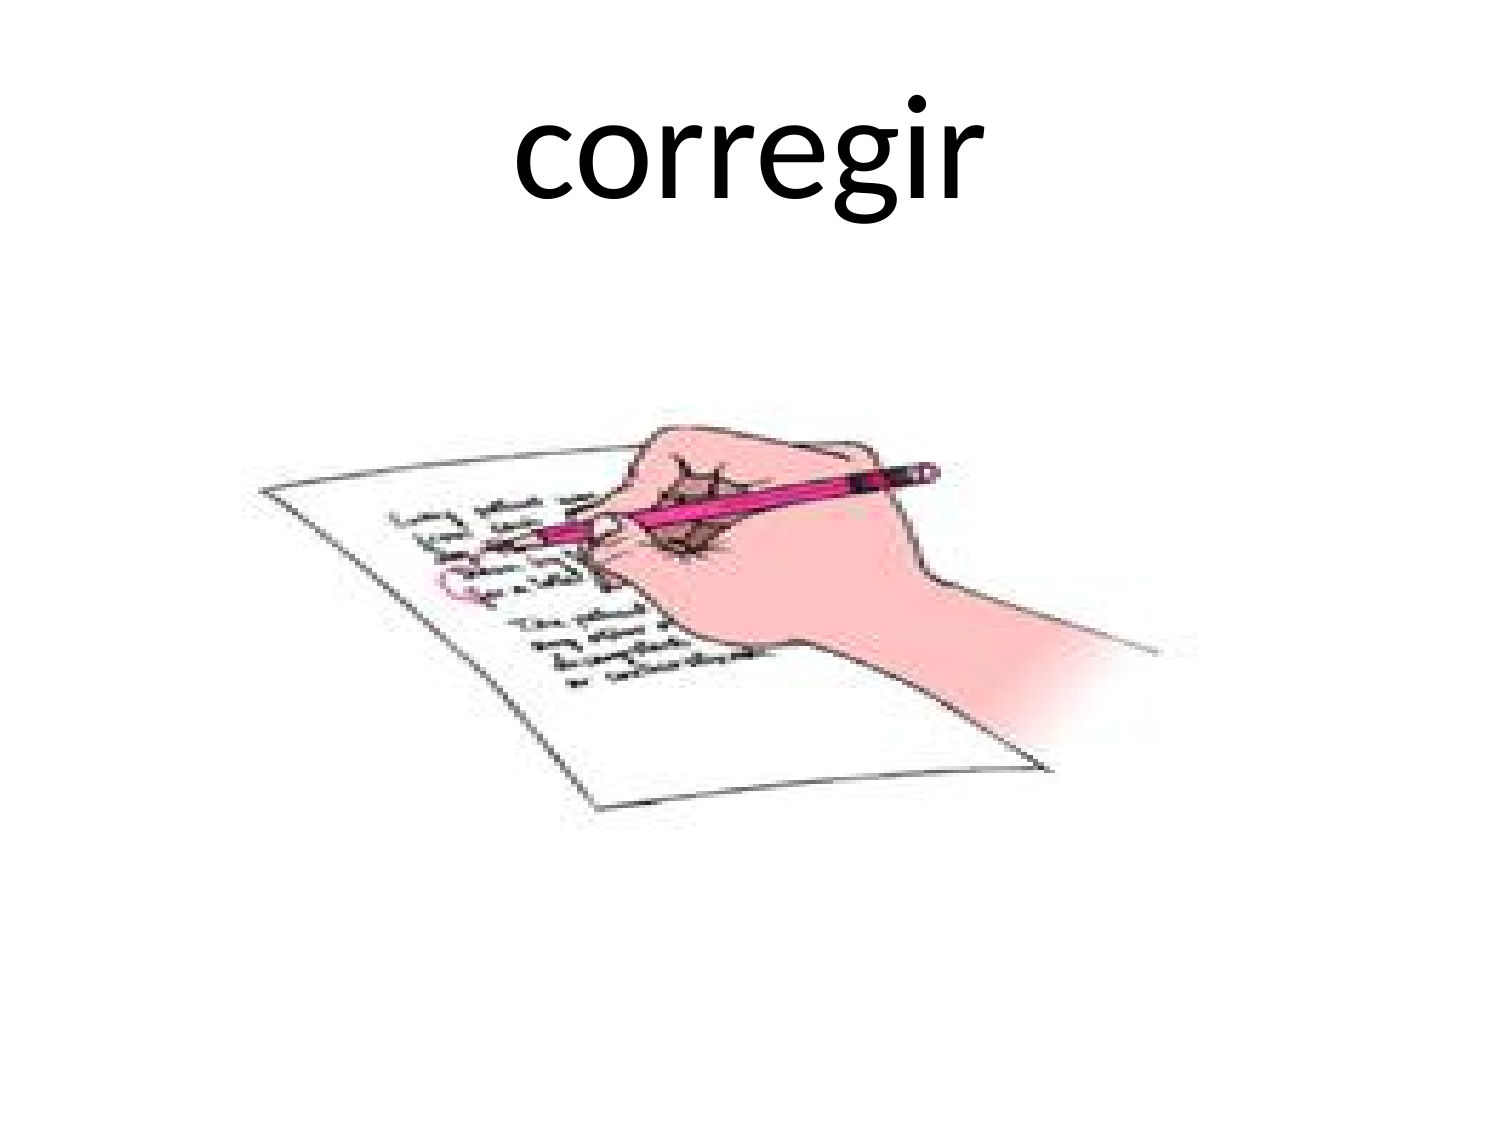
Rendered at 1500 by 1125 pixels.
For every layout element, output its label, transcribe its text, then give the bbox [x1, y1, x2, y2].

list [149, 237, 1338, 1063]
title corregir [75, 45, 1425, 233]
